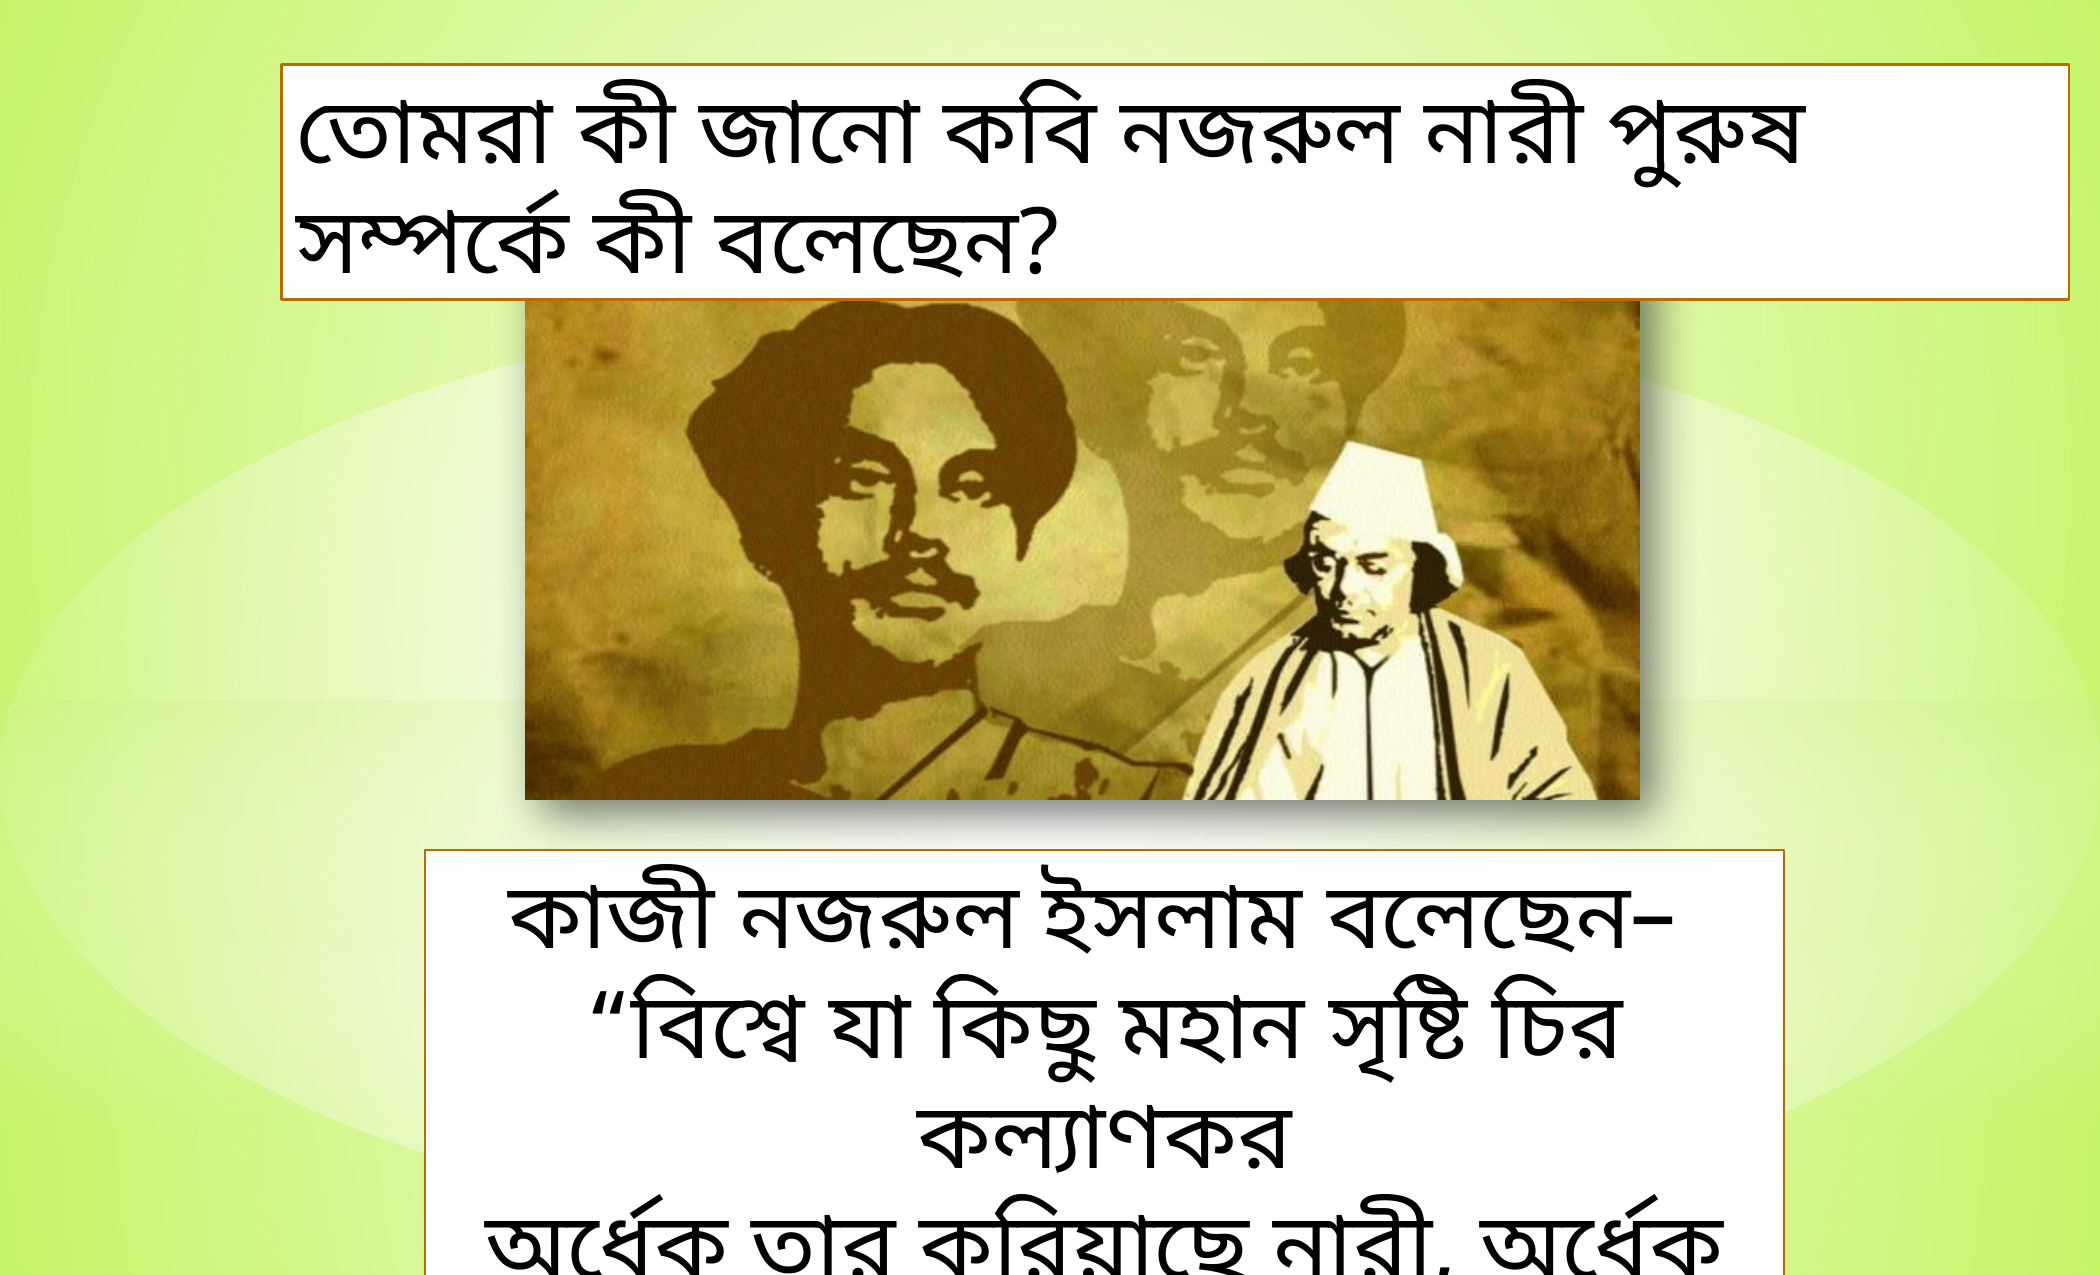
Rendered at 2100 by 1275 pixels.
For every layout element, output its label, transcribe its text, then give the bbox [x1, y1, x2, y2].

text_box কাজী নজরুল ইসলাম বলেছেন– “বিশ্বে যা কিছু মহান সৃষ্টি চির কল্যাণকর অর্ধেক তার করিয়াছে নারী, অর্ধেক তার নর।” [424, 849, 1785, 1275]
text_box তোমরা কী জানো কবি নজরুল নারী পুরুষ সম্পর্কে কী বলেছেন? [280, 63, 2070, 301]
picture [524, 249, 1640, 801]
